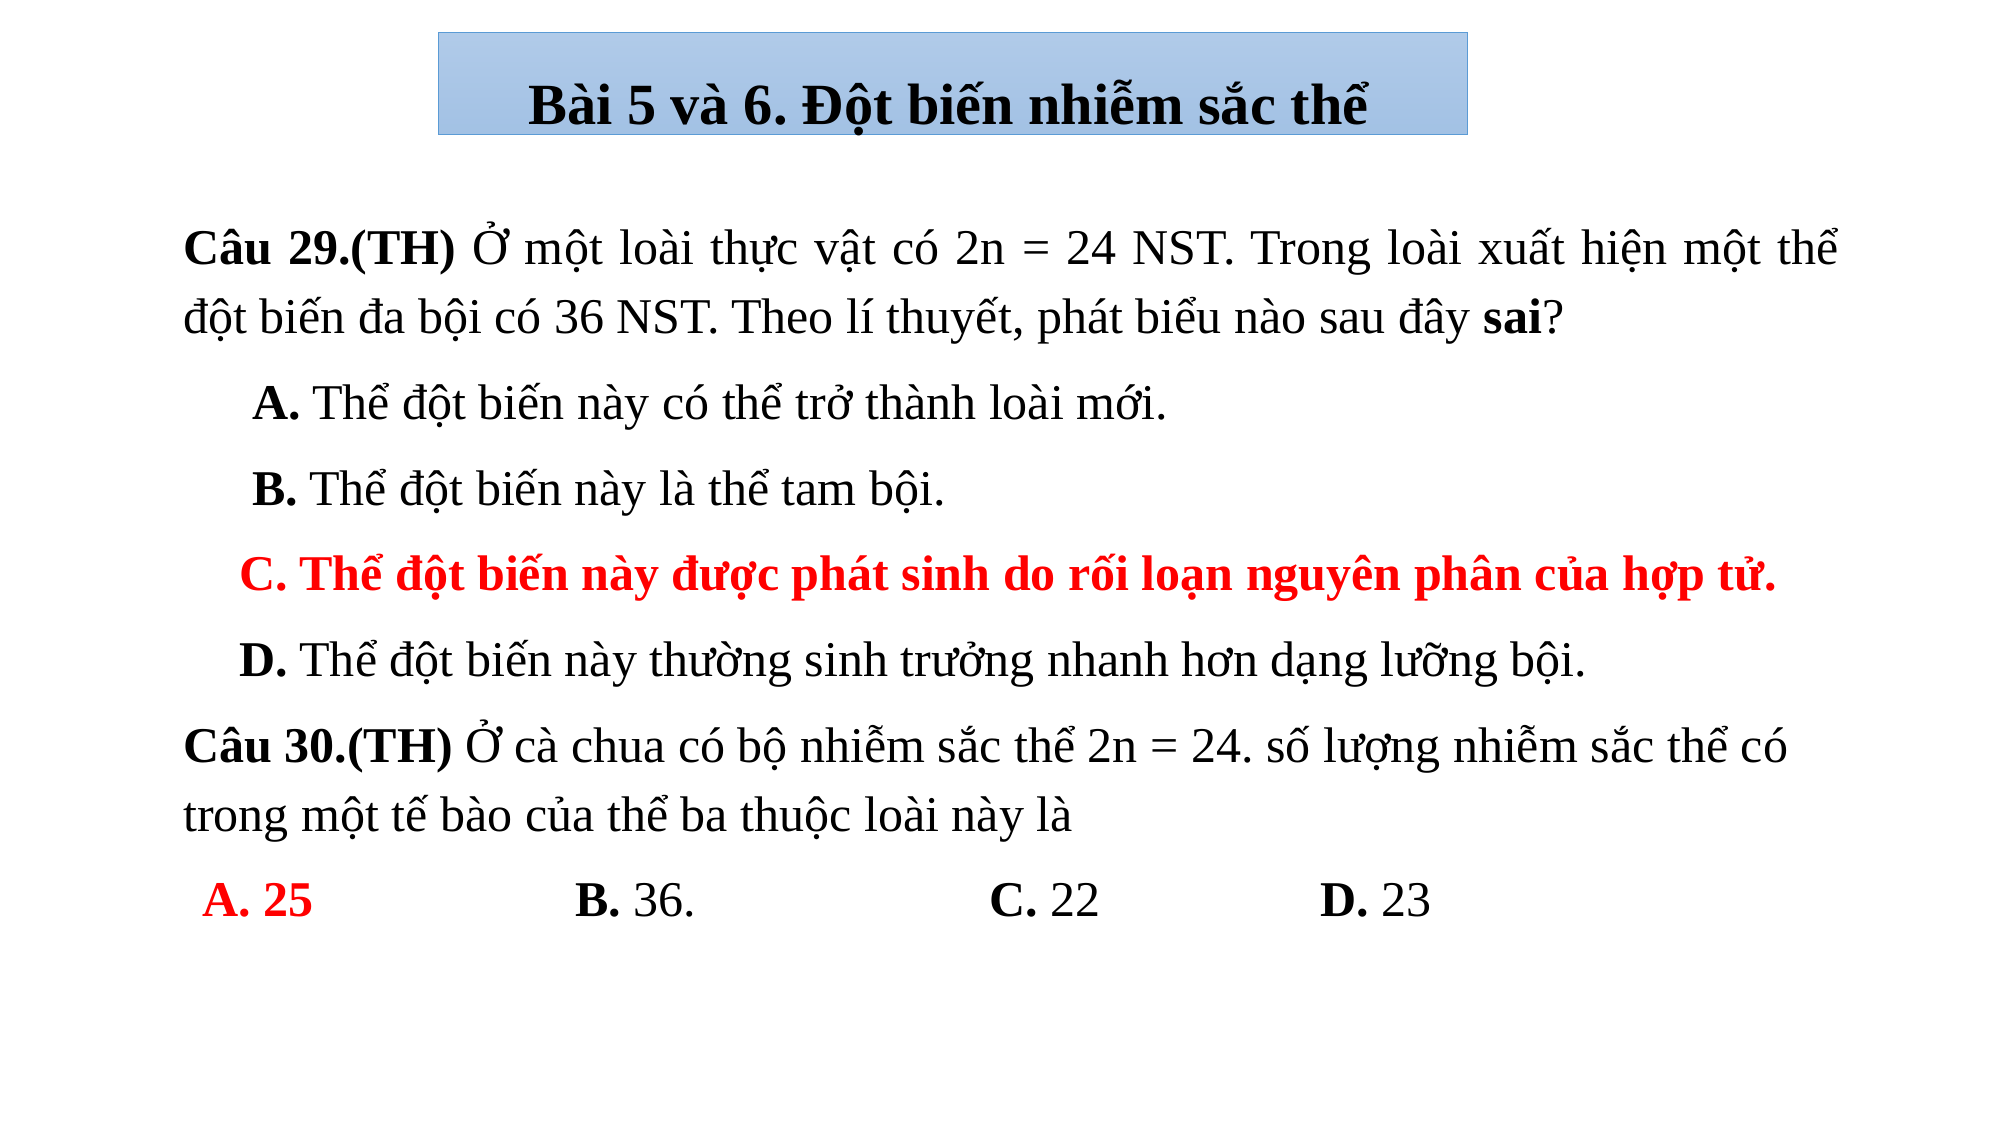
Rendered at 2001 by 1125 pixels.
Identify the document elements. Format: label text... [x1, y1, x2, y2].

text_box Câu 29.(TH) Ở một loài thực vật có 2n = 24 NST. Trong loài xuất hiện một thể đột biến đa bội có 36 NST. Theo lí thuyết, phát biểu nào sau đây sai? A. Thể đột biến này có thể trở thành loài mới. B. Thể đột biến này là thể tam bội. C. Thể đột biến này được phát sinh do rối loạn nguyên phân của hợp tử. D. Thể đột biến này thường sinh trưởng nhanh hơn dạng lưỡng bội. Câu 30.(TH) Ở cà chua có bộ nhiễm sắc thể 2n = 24. số lượng nhiễm sắc thể có trong một tế bào của thể ba thuộc loài này là A. 25 B. 36. C. 22 D. 23 [168, 198, 1856, 935]
text_box Bài 5 và 6. Đột biến nhiễm sắc thể [438, 32, 1468, 135]
